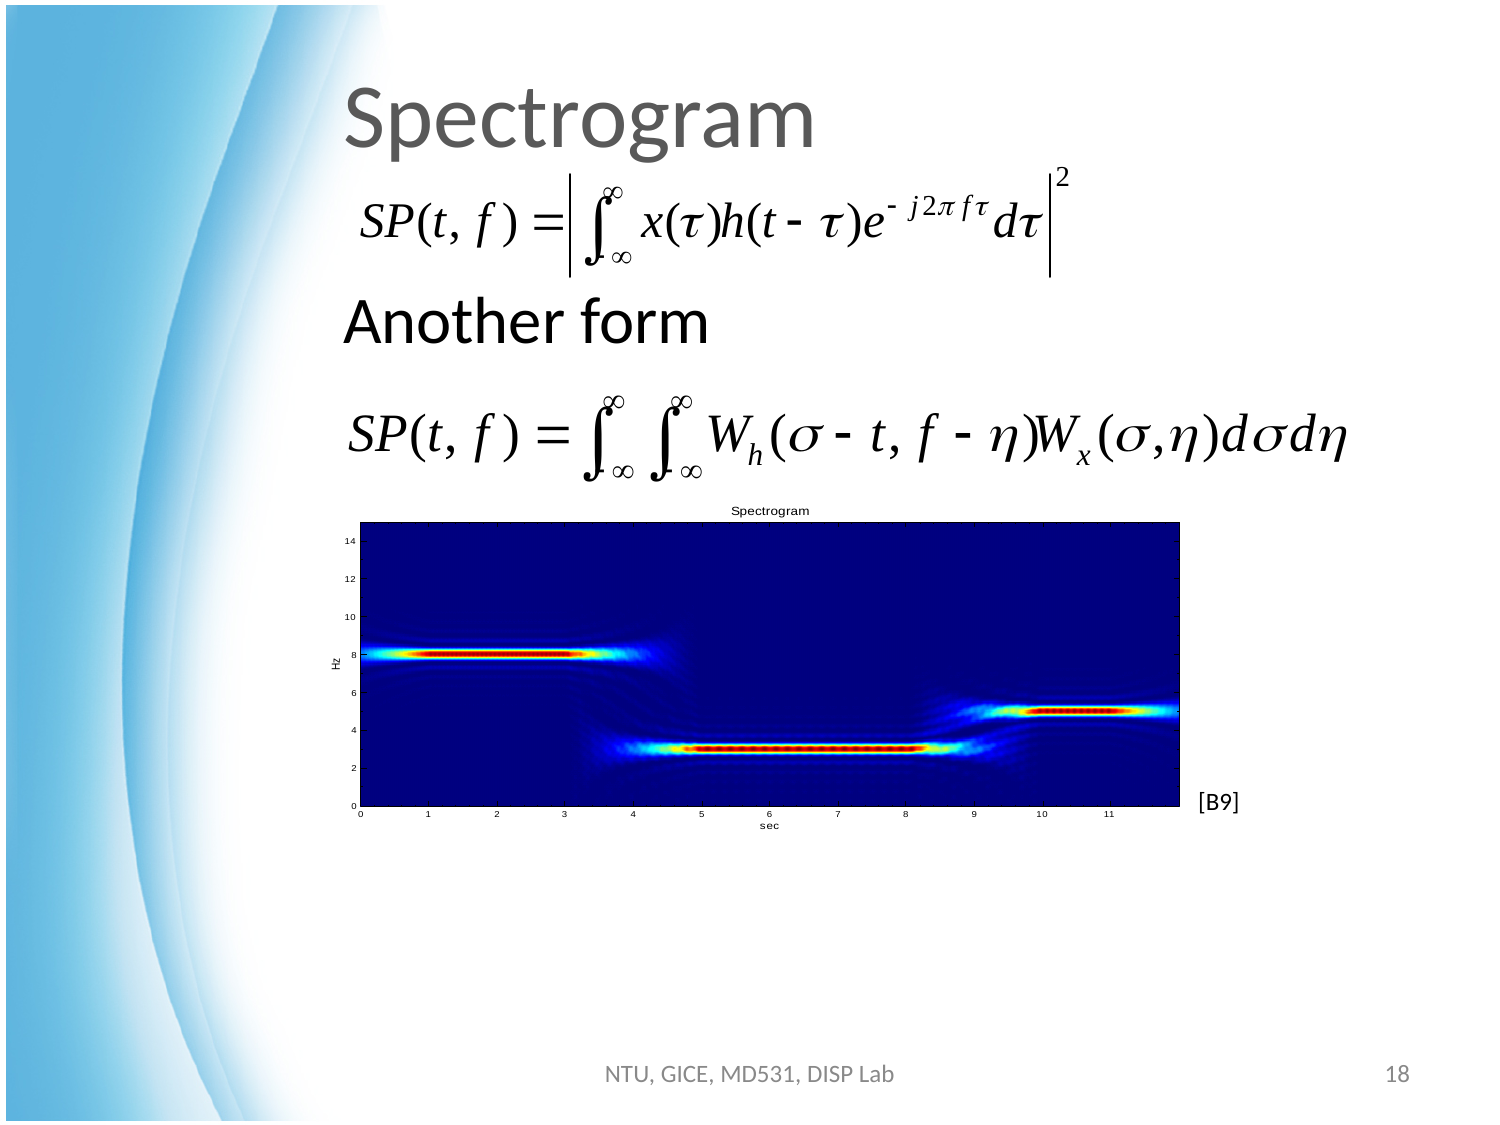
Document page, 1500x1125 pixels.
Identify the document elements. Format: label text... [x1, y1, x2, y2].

title Spectrogram [327, 44, 1426, 175]
picture [0, 1, 1500, 1125]
footer NTU, GICE, MD531, DISP Lab [512, 1042, 988, 1103]
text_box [339, 374, 1360, 492]
list Another form [B9] [327, 175, 1426, 1006]
slide_number 18 [1074, 1042, 1425, 1103]
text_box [351, 152, 1082, 352]
